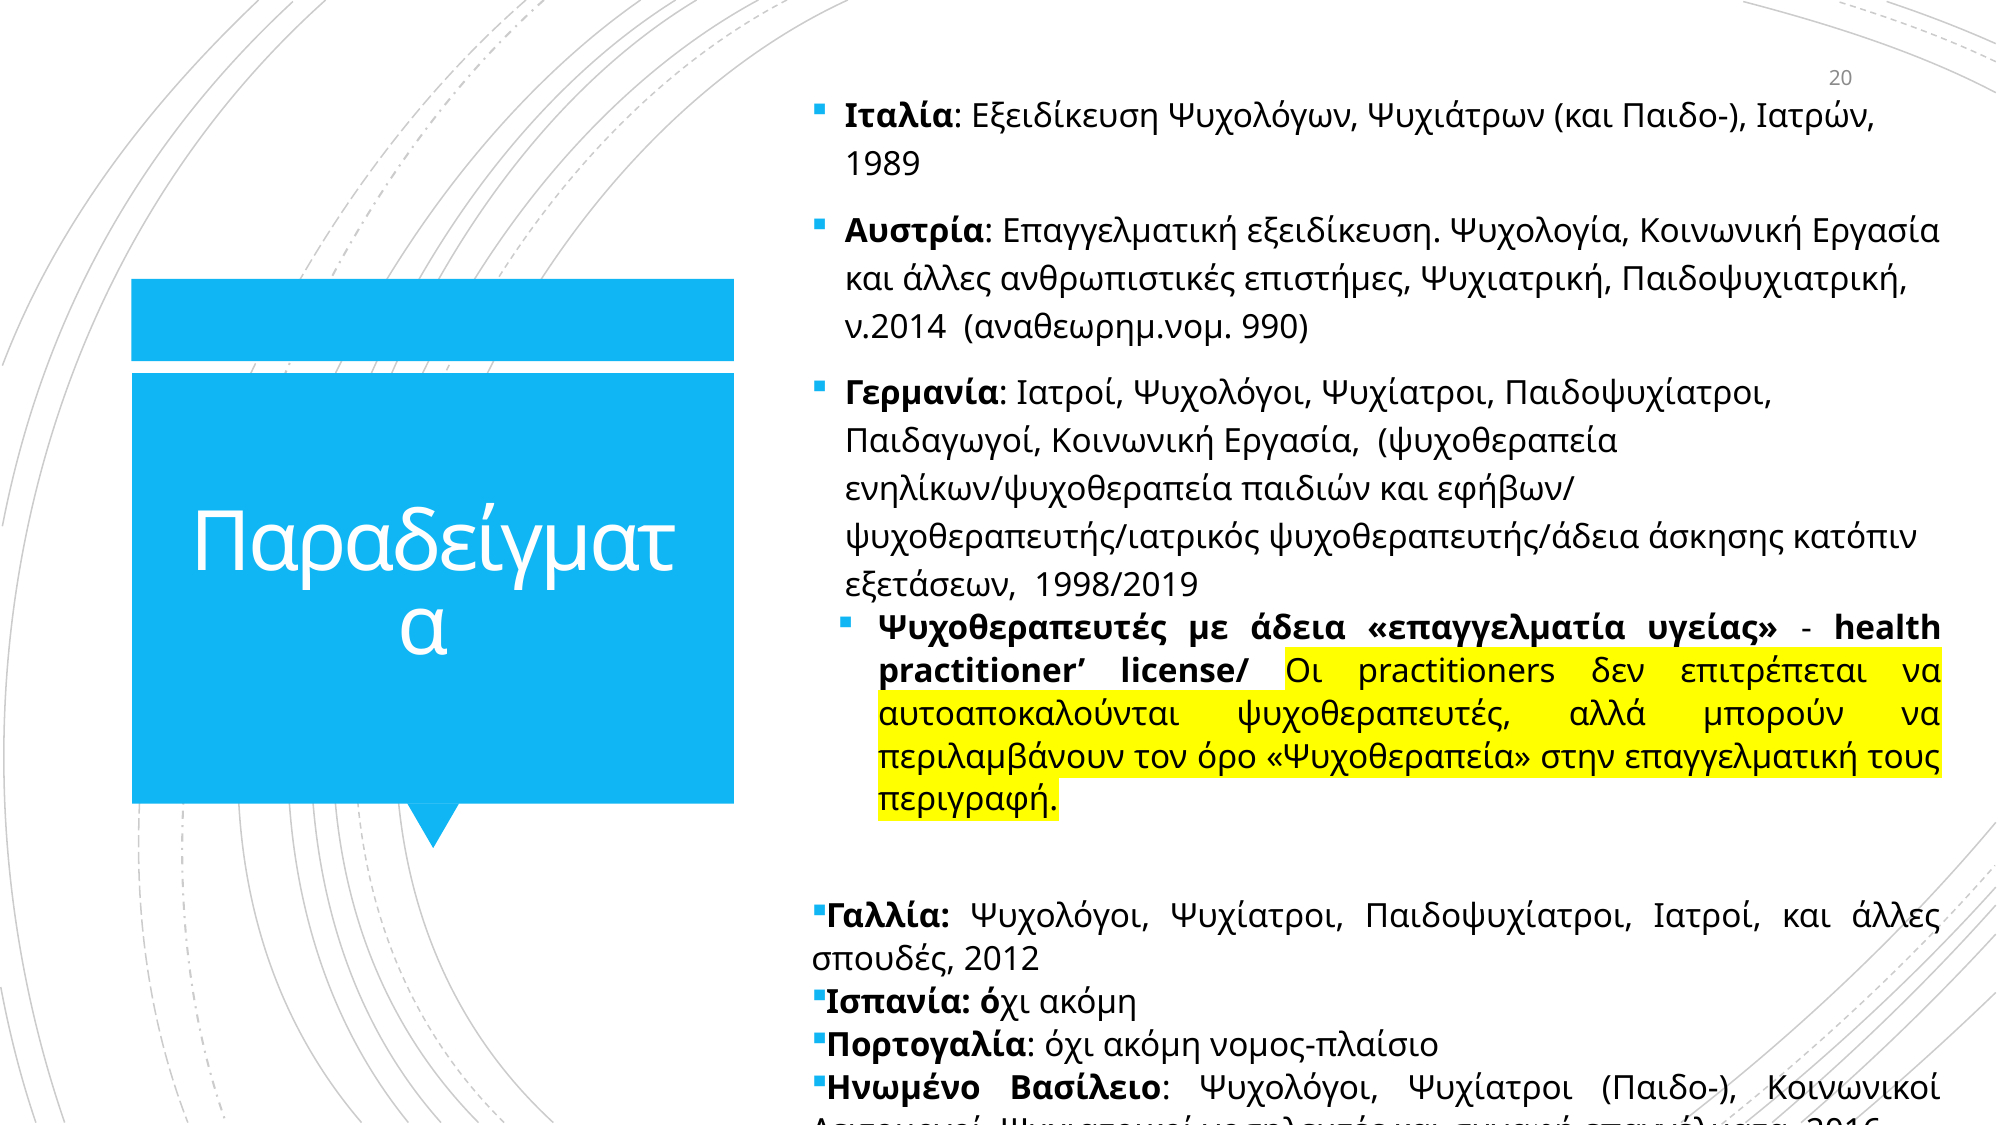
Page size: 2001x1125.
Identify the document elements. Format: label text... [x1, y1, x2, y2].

slide_number 20 [1717, 52, 1868, 105]
title Παραδείγματα [145, 385, 720, 789]
list Ιταλία: Εξειδίκευση Ψυχολόγων, Ψυχιάτρων (και Παιδο-), Ιατρών, 1989 Αυστρία: Επαγγελματική εξειδίκευση. Ψυχολογία, Κοινωνική Εργασία και άλλες ανθρωπιστικές επιστήμες, Ψυχιατρική, Παιδοψυχιατρική, ν.2014 (αναθεωρημ.νομ. 990) Γερμανία: Ιατροί, Ψυχολόγοι, Ψυχίατροι, Παιδοψυχίατροι, Παιδαγωγοί, Κοινωνική Εργασία, (ψυχοθεραπεία ενηλίκων/ψυχοθεραπεία παιδιών και εφήβων/ ψυχοθεραπευτής/ιατρικός ψυχοθεραπευτής/άδεια άσκησης κατόπιν εξετάσεων, 1998/2019 Ψυχοθεραπευτές με άδεια «επαγγελματία υγείας» - health practitioner’ license/ Οι practitioners δεν επιτρέπεται να αυτοαποκαλούνται ψυχοθεραπευτές, αλλά μπορούν να περιλαμβάνουν τον όρο «Ψυχοθεραπεία» στην επαγγελματική τους περιγραφή. Γαλλία: Ψυχολόγοι, Ψυχίατροι, Παιδοψυχίατροι, Ιατροί, και άλλες σπουδές, 2012 Ισπανία: όχι ακόμη Πορτογαλία: όχι ακόμη νομος-πλαίσιο Ηνωμένο Βασίλειο: Ψυχολόγοι, Ψυχίατροι (Παιδο-), Κοινωνικοί Λειτουργοί, Ψυχιατρικοί νοσηλευτές και συναφή επαγγέλματα, 2016 [796, 78, 1957, 1125]
